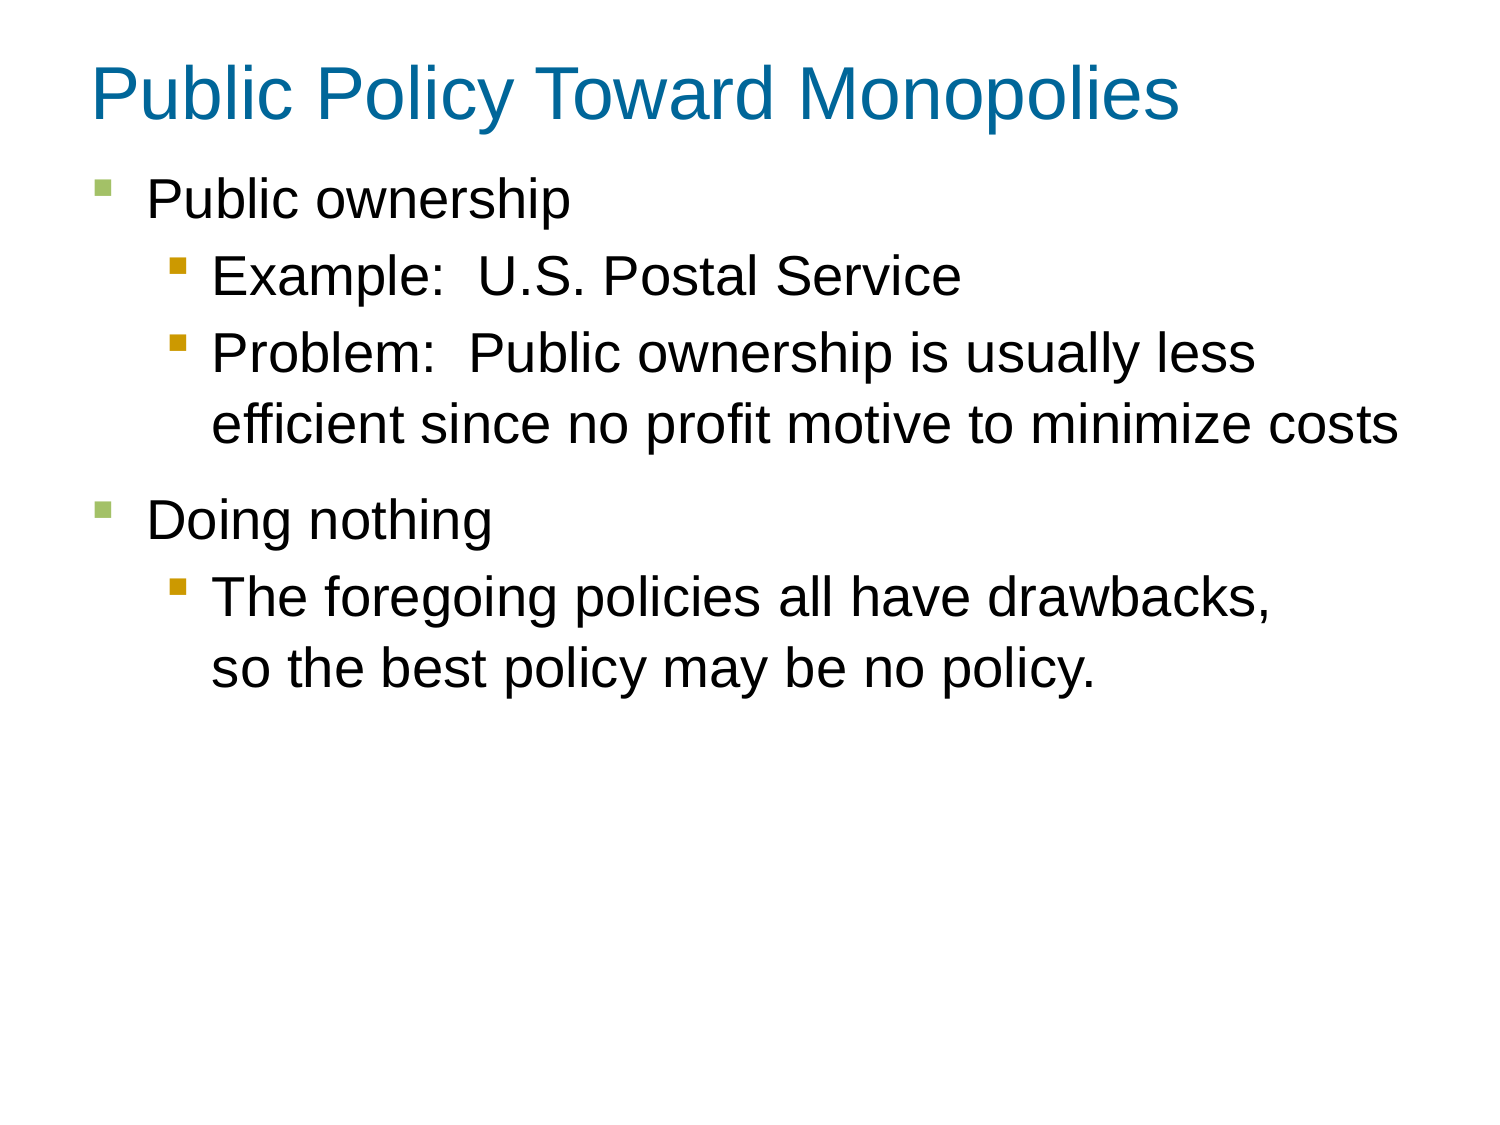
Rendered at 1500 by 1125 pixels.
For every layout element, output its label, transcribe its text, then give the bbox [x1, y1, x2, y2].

list Public ownership Example: U.S. Postal Service Problem: Public ownership is usually less efficient since no profit motive to minimize costs Doing nothing The foregoing policies all have drawbacks, so the best policy may be no policy. [75, 151, 1425, 1052]
title Public Policy Toward Monopolies [75, 35, 1425, 143]
